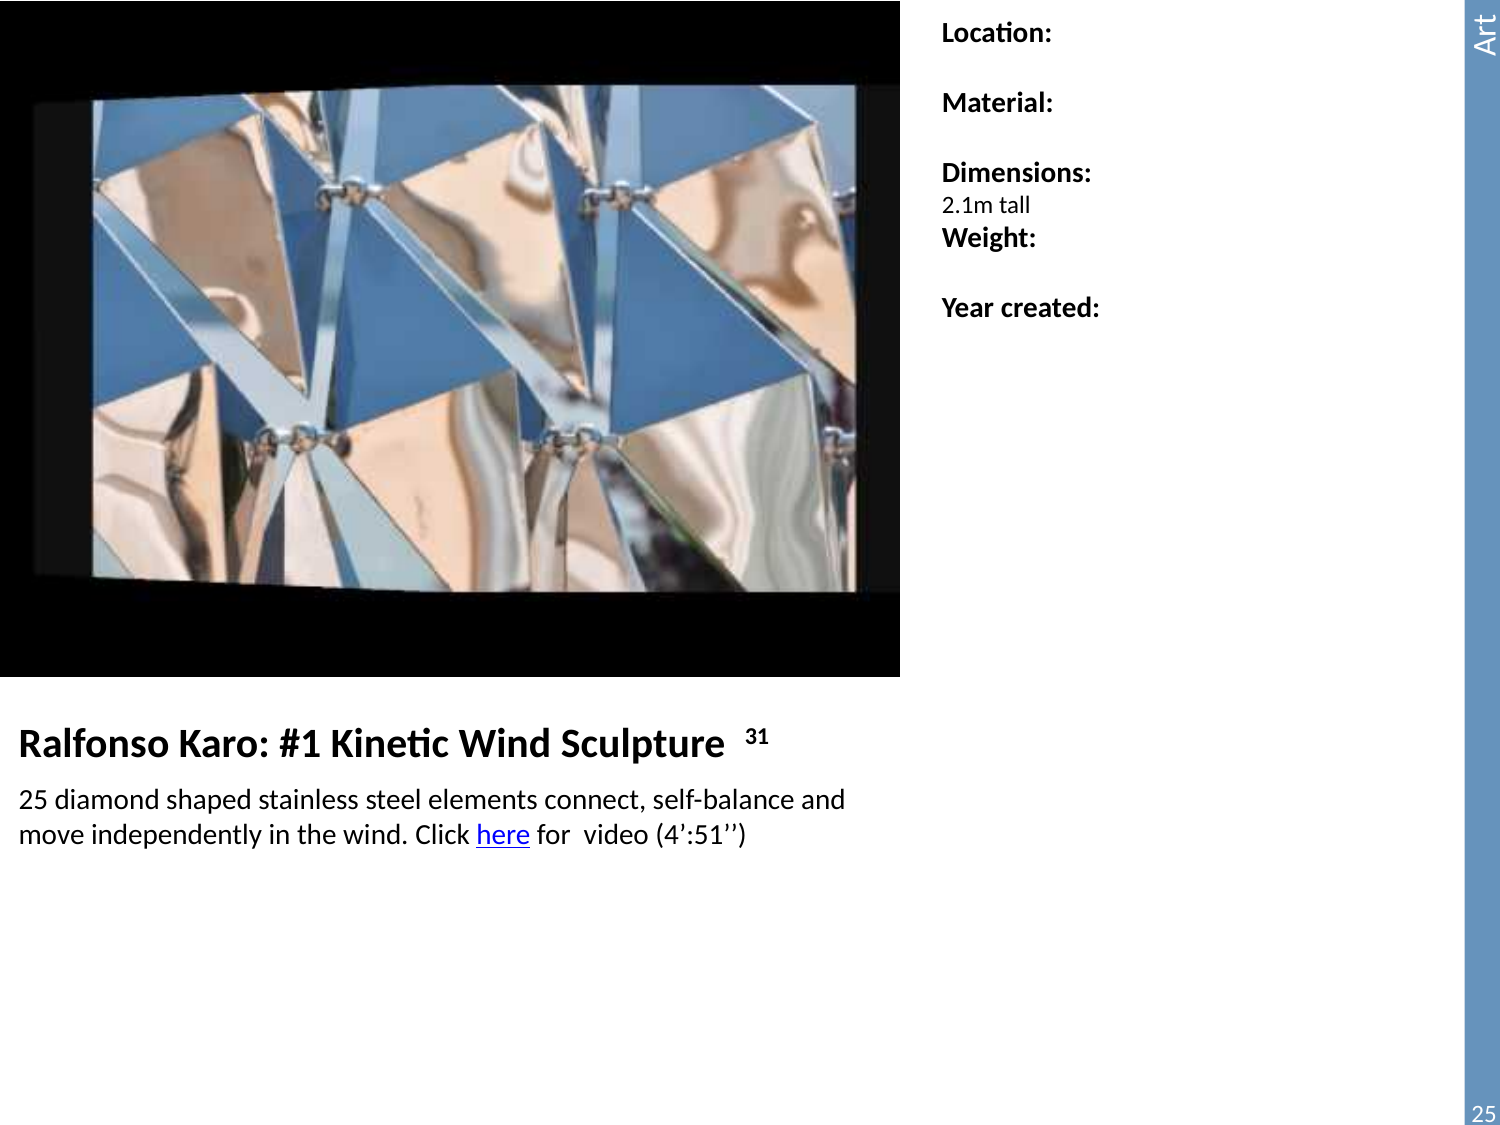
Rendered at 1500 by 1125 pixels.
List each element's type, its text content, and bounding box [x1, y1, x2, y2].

picture [0, 0, 901, 677]
title Ralfonso Karo: #1 Kinetic Wind Sculpture 31 [3, 680, 904, 773]
slide_number 25 [1446, 1082, 1500, 1125]
list 25 diamond shaped stainless steel elements connect, self-balance and move independently in the wind. Click here for video (4’:51’’) [3, 773, 904, 906]
text_box Location: Material: Dimensions: 2.1m tall Weight: Year created: [927, 6, 1194, 366]
